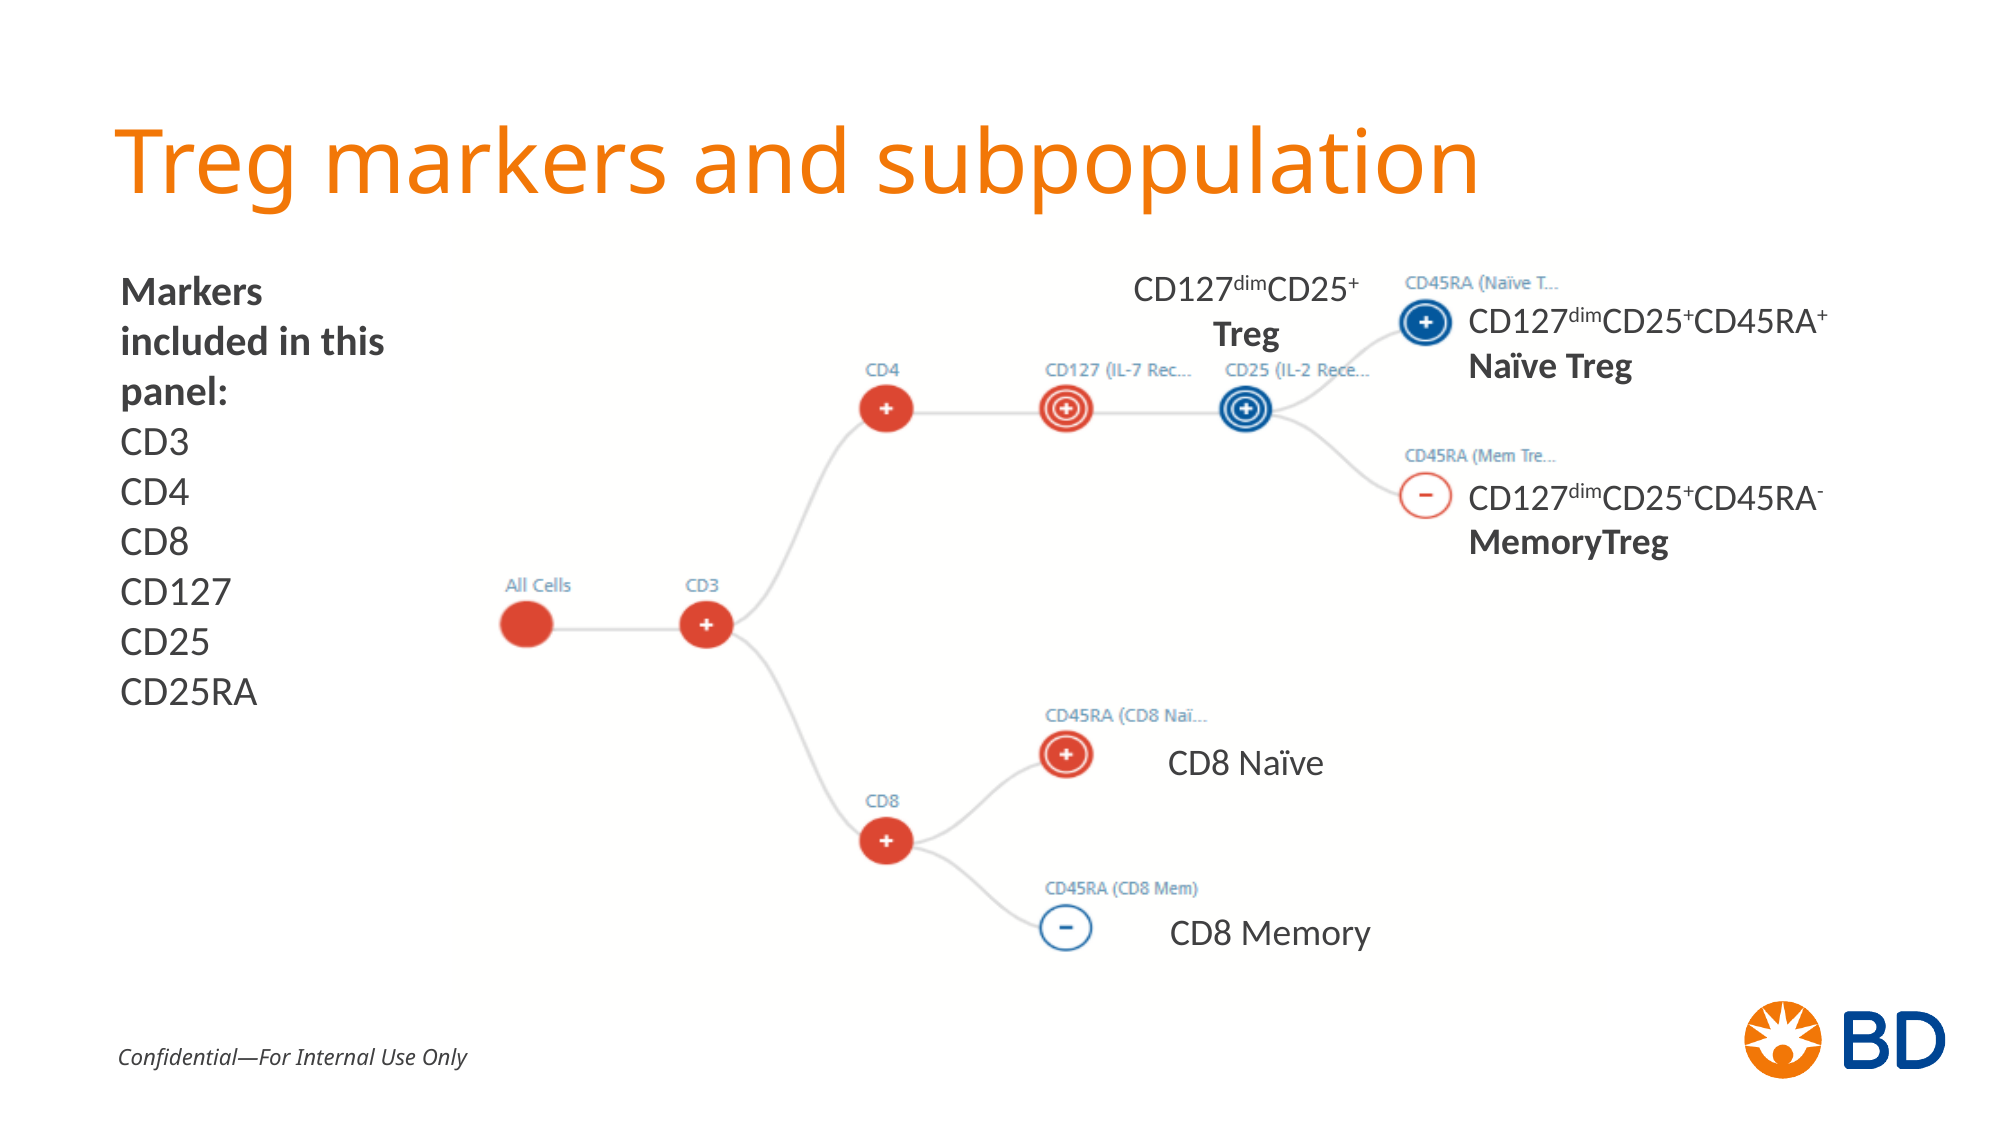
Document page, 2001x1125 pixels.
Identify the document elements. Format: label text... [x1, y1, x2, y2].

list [452, 218, 1607, 1021]
picture [1687, 953, 2001, 1125]
text_box CD127dimCD25+CD45RA+ Naïve Treg [1611, 288, 1852, 394]
text_box Markers included in this panel: CD3 CD4 CD8 CD127 CD25 CD25RA [105, 256, 413, 722]
text_box CD127dimCD25+CD45RA- MemoryTreg [1611, 465, 1852, 570]
title Treg markers and subpopulation [99, 0, 1900, 219]
